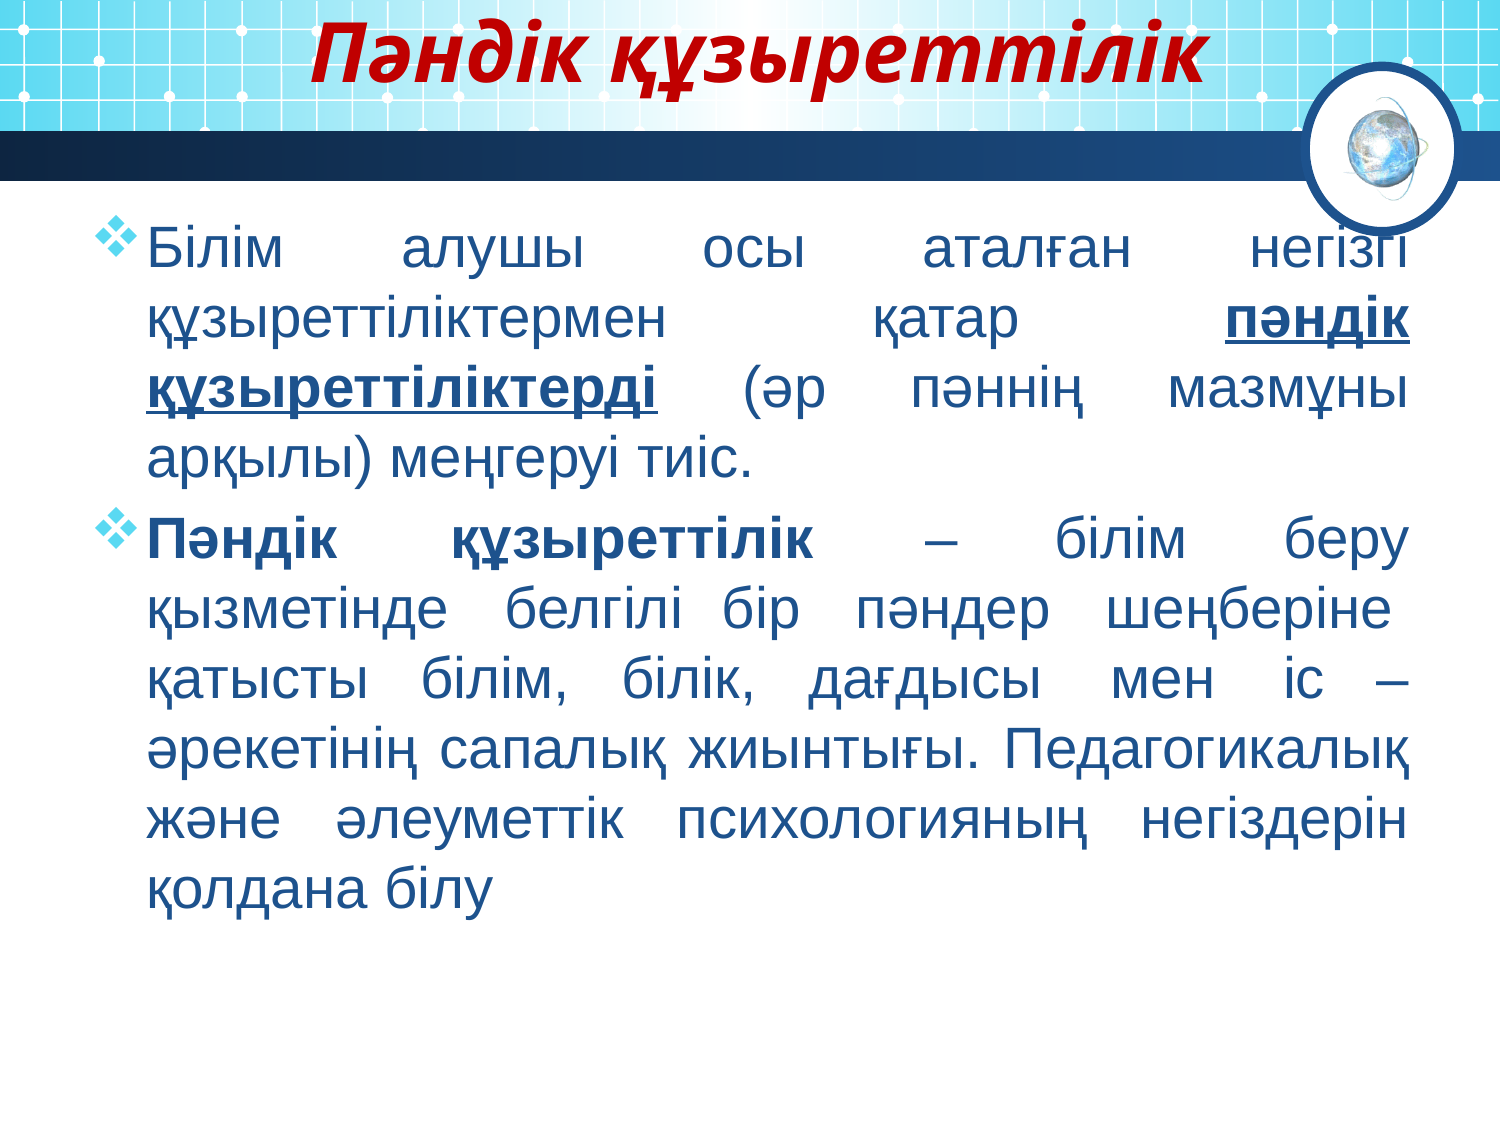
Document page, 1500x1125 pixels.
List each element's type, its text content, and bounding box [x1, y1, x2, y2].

picture [1310, 95, 1454, 210]
text_box Пәндік құзыреттілік [0, 2, 1500, 95]
list Білім алушы осы аталған негізгі құзыреттіліктермен қатар пәндік құзыреттіліктерді (әр пәннің мазмұны арқылы) меңгеруі тиіс. Пәндік құзыреттілік – білім беру қызметінде белгілі бір пәндер шеңберіне қатысты білім, білік, дағдысы мен іс – әрекетінің сапалық жиынтығы. Педагогикалық және әлеуметтік психологияның негіздерін қолдана білу . [75, 201, 1425, 1038]
